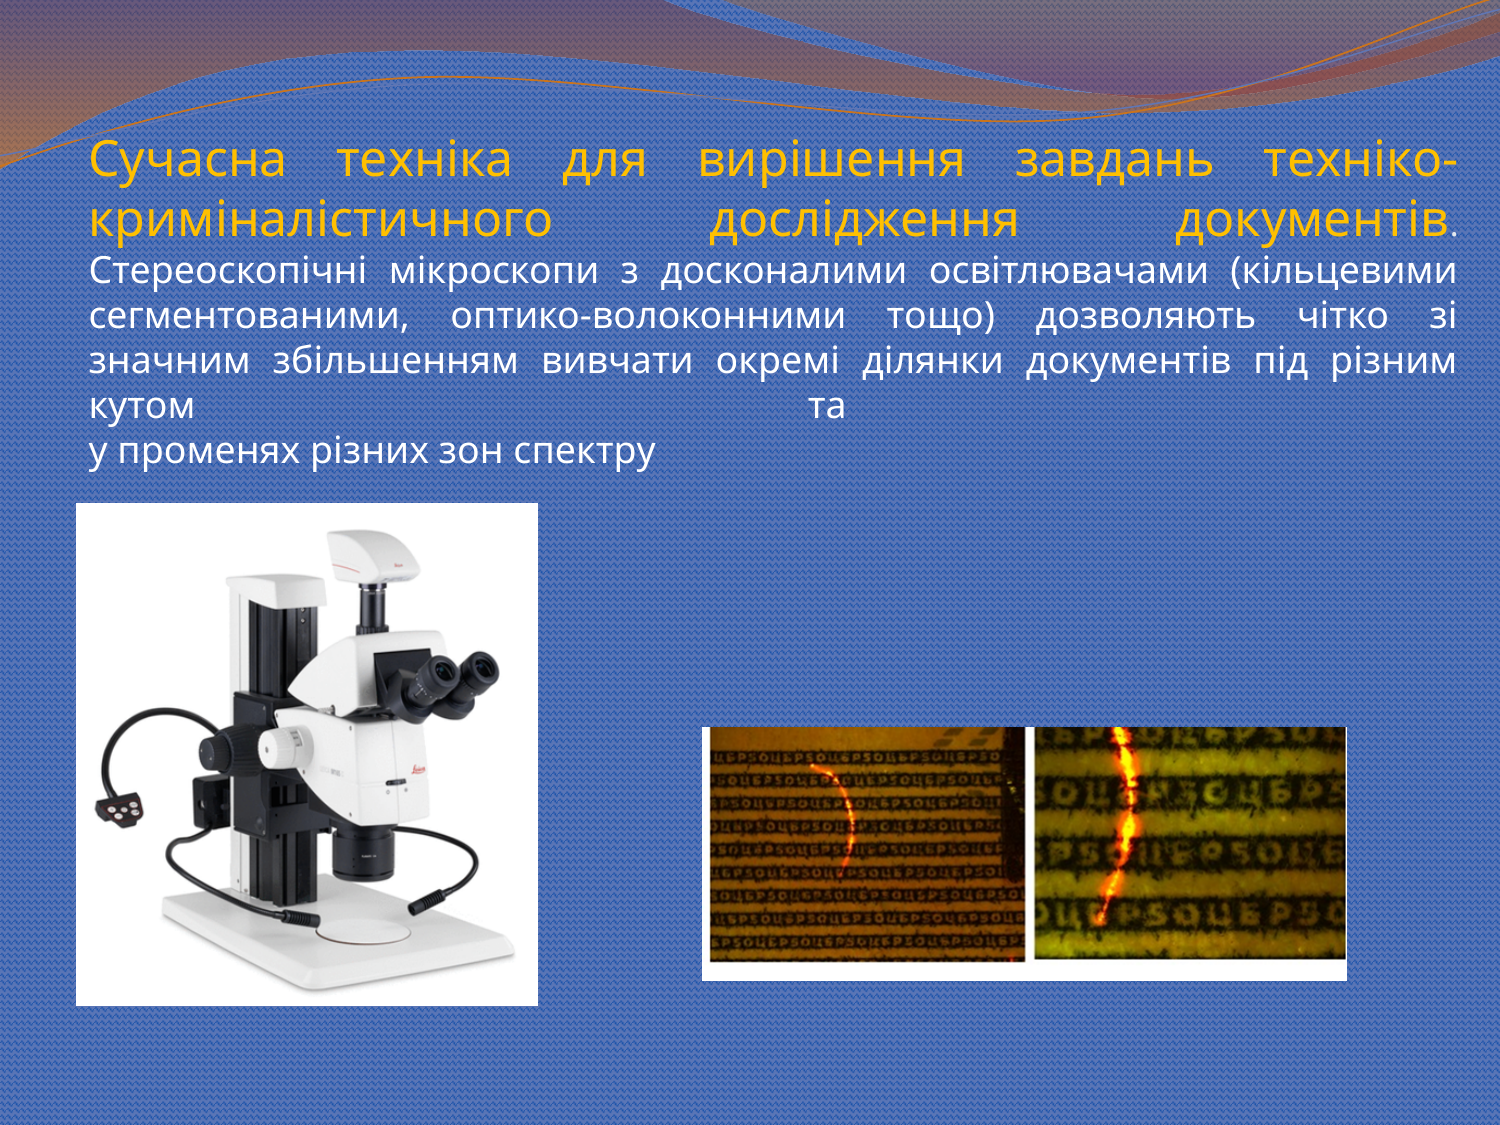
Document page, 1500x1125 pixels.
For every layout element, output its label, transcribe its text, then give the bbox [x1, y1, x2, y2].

picture [702, 727, 1347, 982]
title Сучасна техніка для вирішення завдань техніко-криміналістичного дослідження документів. Стереоскопічні мікроскопи з досконалими освітлювачами (кільцевими сегментованими, оптико-волоконними тощо) дозволяють чітко зі значним збільшенням вивчати окремі ділянки документів під різним кутом та у променях різних зон спектру [88, 137, 1459, 472]
picture [76, 503, 538, 1007]
